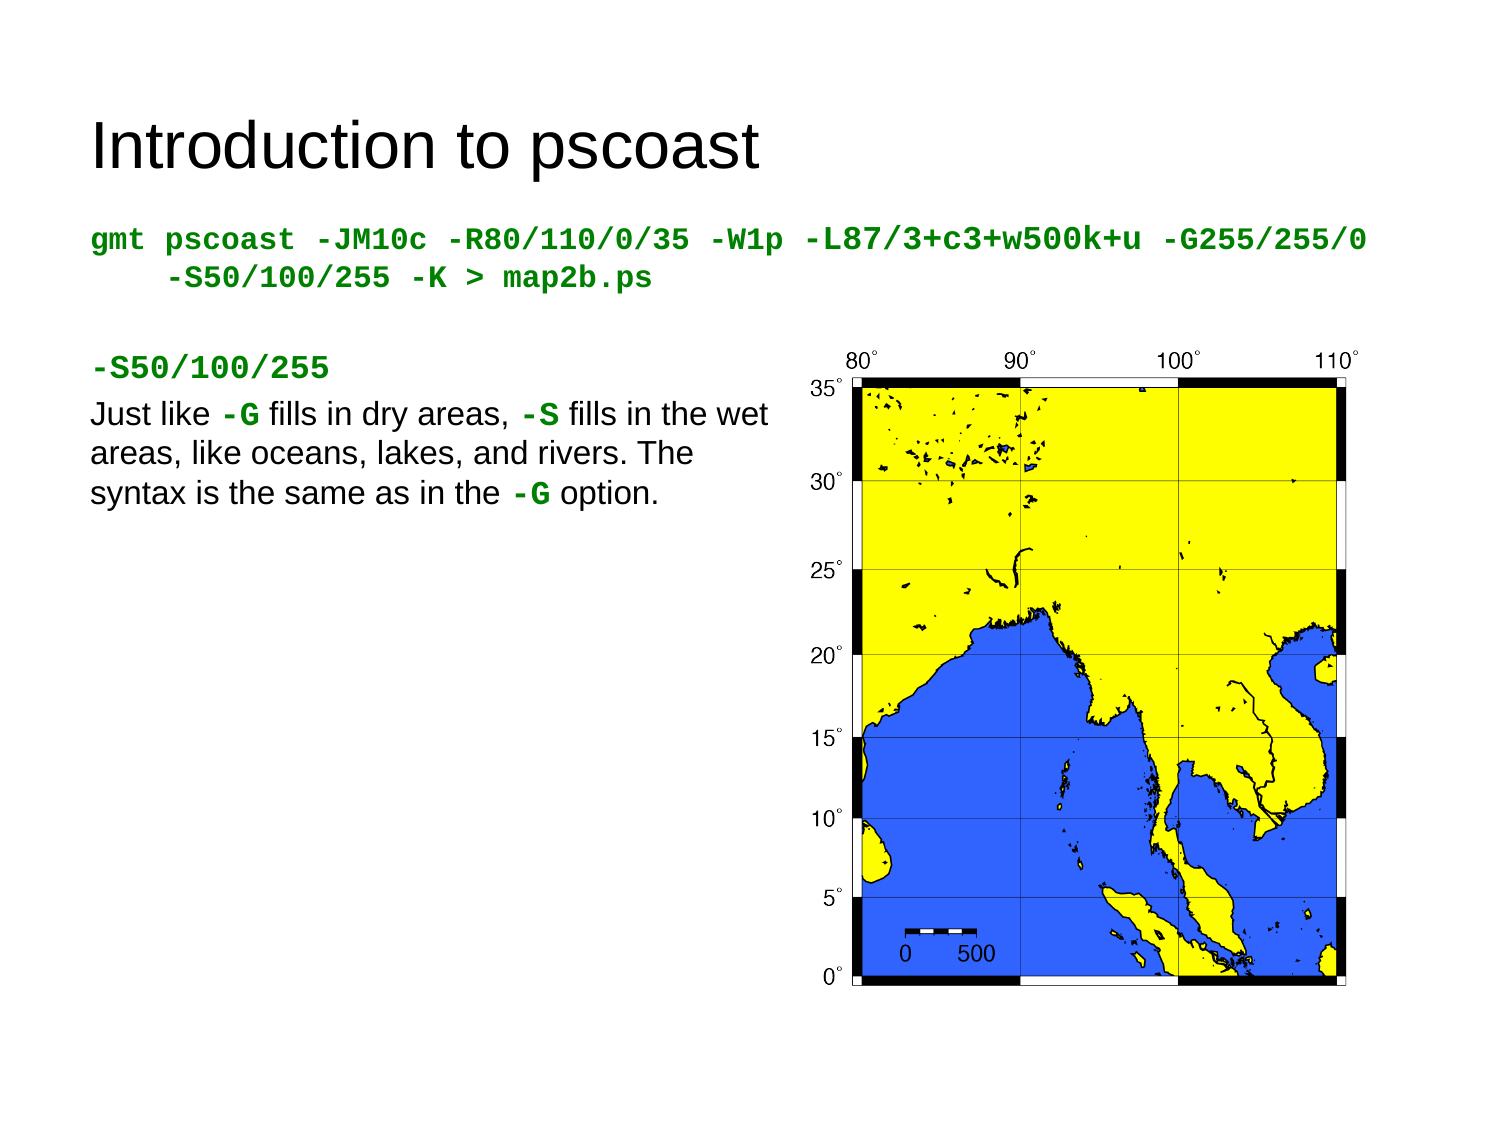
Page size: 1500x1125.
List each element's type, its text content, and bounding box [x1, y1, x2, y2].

text_box -S50/100/255 Just like -G fills in dry areas, -S fills in the wet areas, like oceans, lakes, and rivers. The syntax is the same as in the -G option. [74, 337, 779, 1008]
title Introduction to pscoast [75, 43, 1086, 190]
picture [779, 337, 1394, 1001]
text_box gmt pscoast -JM10c -R80/110/0/35 -W1p -L87/3+c3+w500k+u -G255/255/0 -S50/100/255 -K > map2b.ps [74, 208, 1403, 315]
